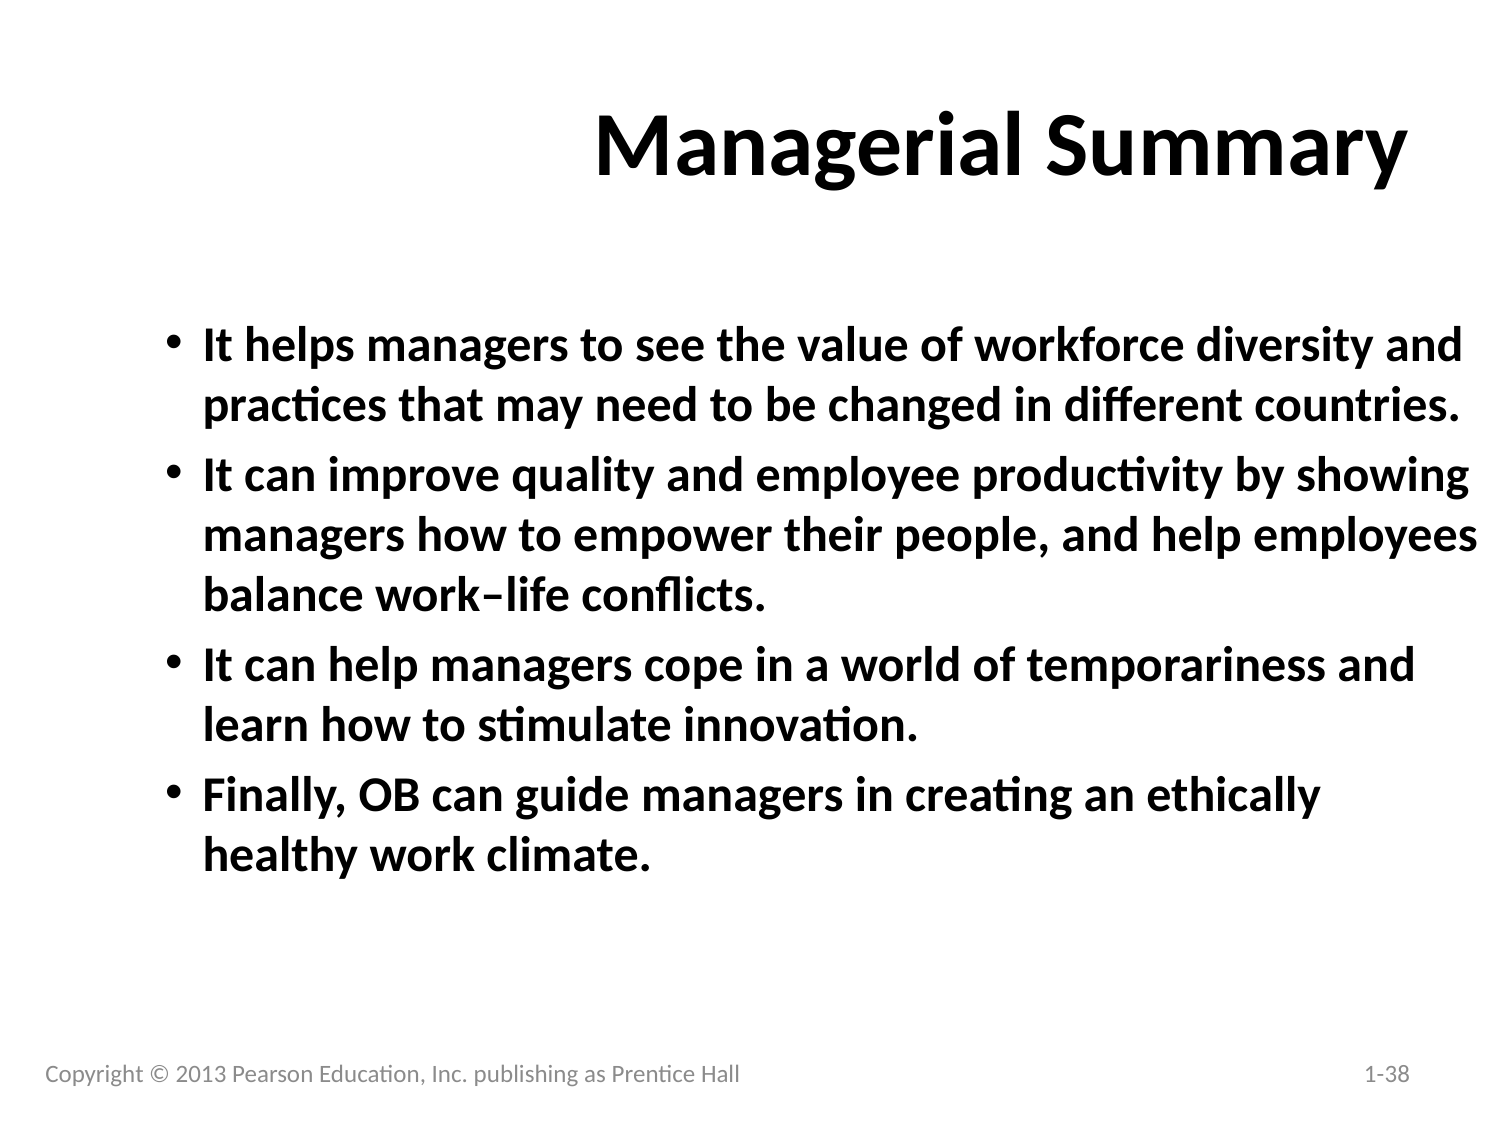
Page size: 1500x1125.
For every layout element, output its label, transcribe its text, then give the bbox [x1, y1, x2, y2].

footer Copyright © 2013 Pearson Education, Inc. publishing as Prentice Hall [30, 1042, 776, 1103]
title Managerial Summary [74, 44, 1426, 233]
slide_number 1-38 [1074, 1042, 1425, 1103]
list It helps managers to see the value of workforce diversity and practices that may need to be changed in different countries. It can improve quality and employee productivity by showing managers how to empower their people, and help employees balance work–life conflicts. It can help managers cope in a world of temporariness and learn how to stimulate innovation. Finally, OB can guide managers in creating an ethically healthy work climate. [0, 303, 1500, 1043]
